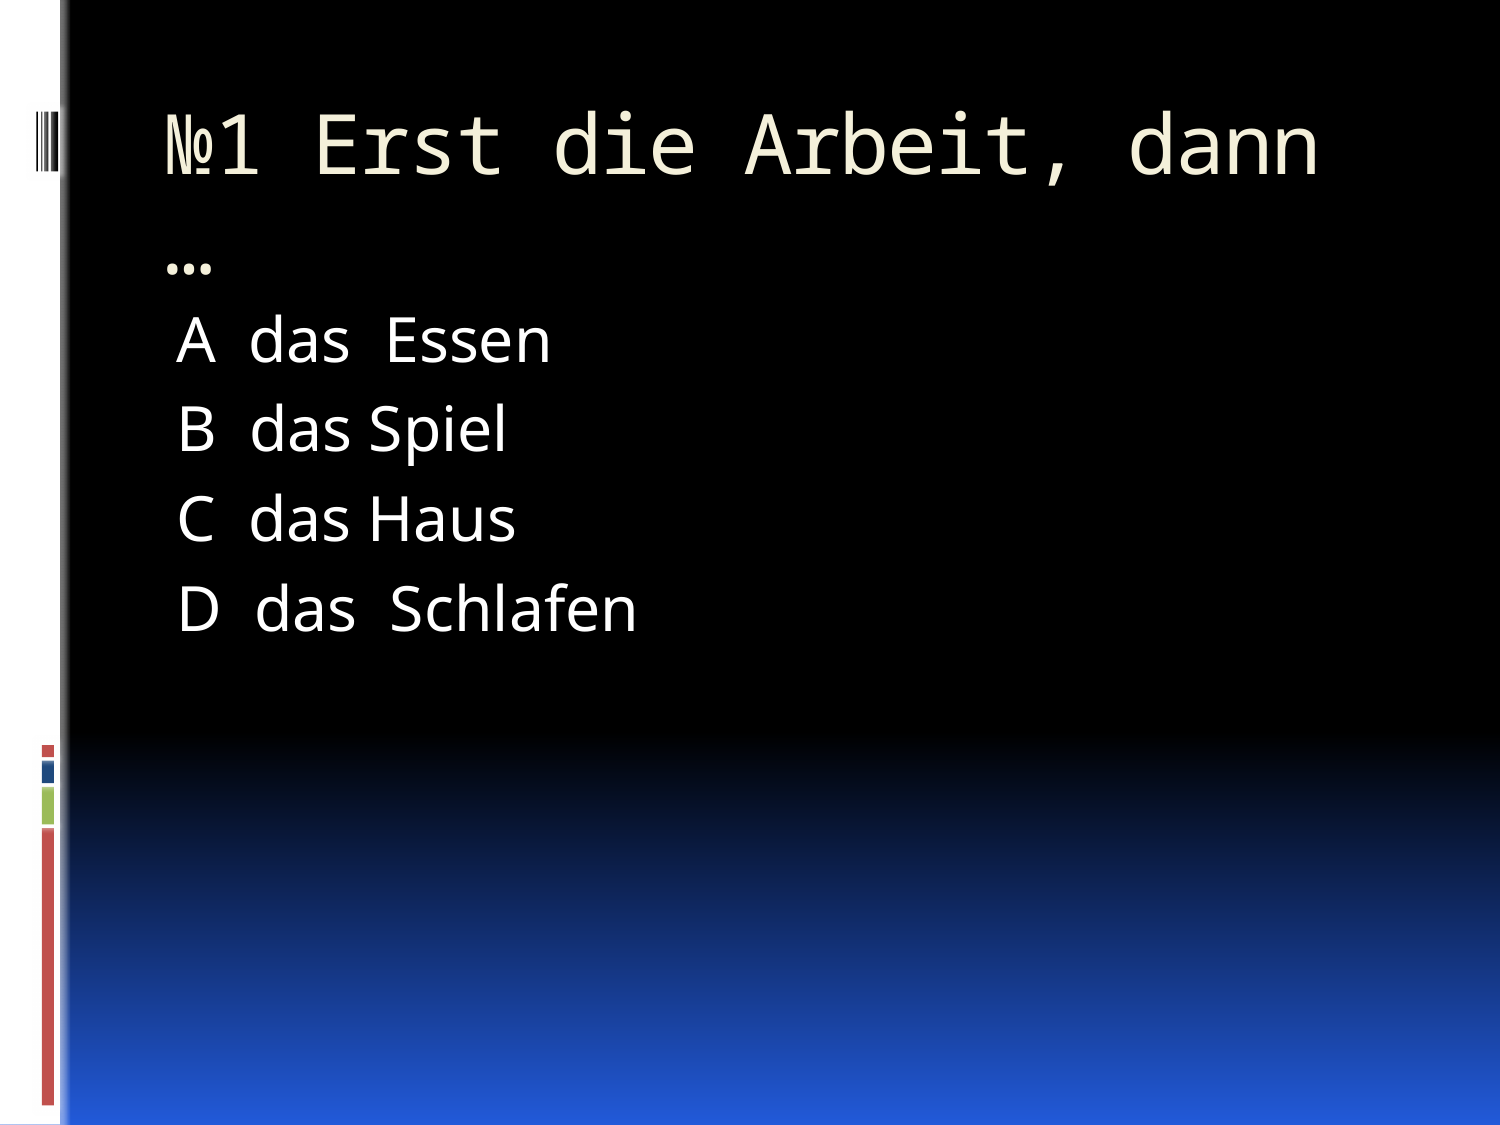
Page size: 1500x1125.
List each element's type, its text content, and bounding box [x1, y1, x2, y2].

list A das Essen B das Spiel C das Haus D das Schlafen [150, 292, 1425, 1043]
title №1 Erst die Arbeit, dann … [150, 83, 1425, 234]
